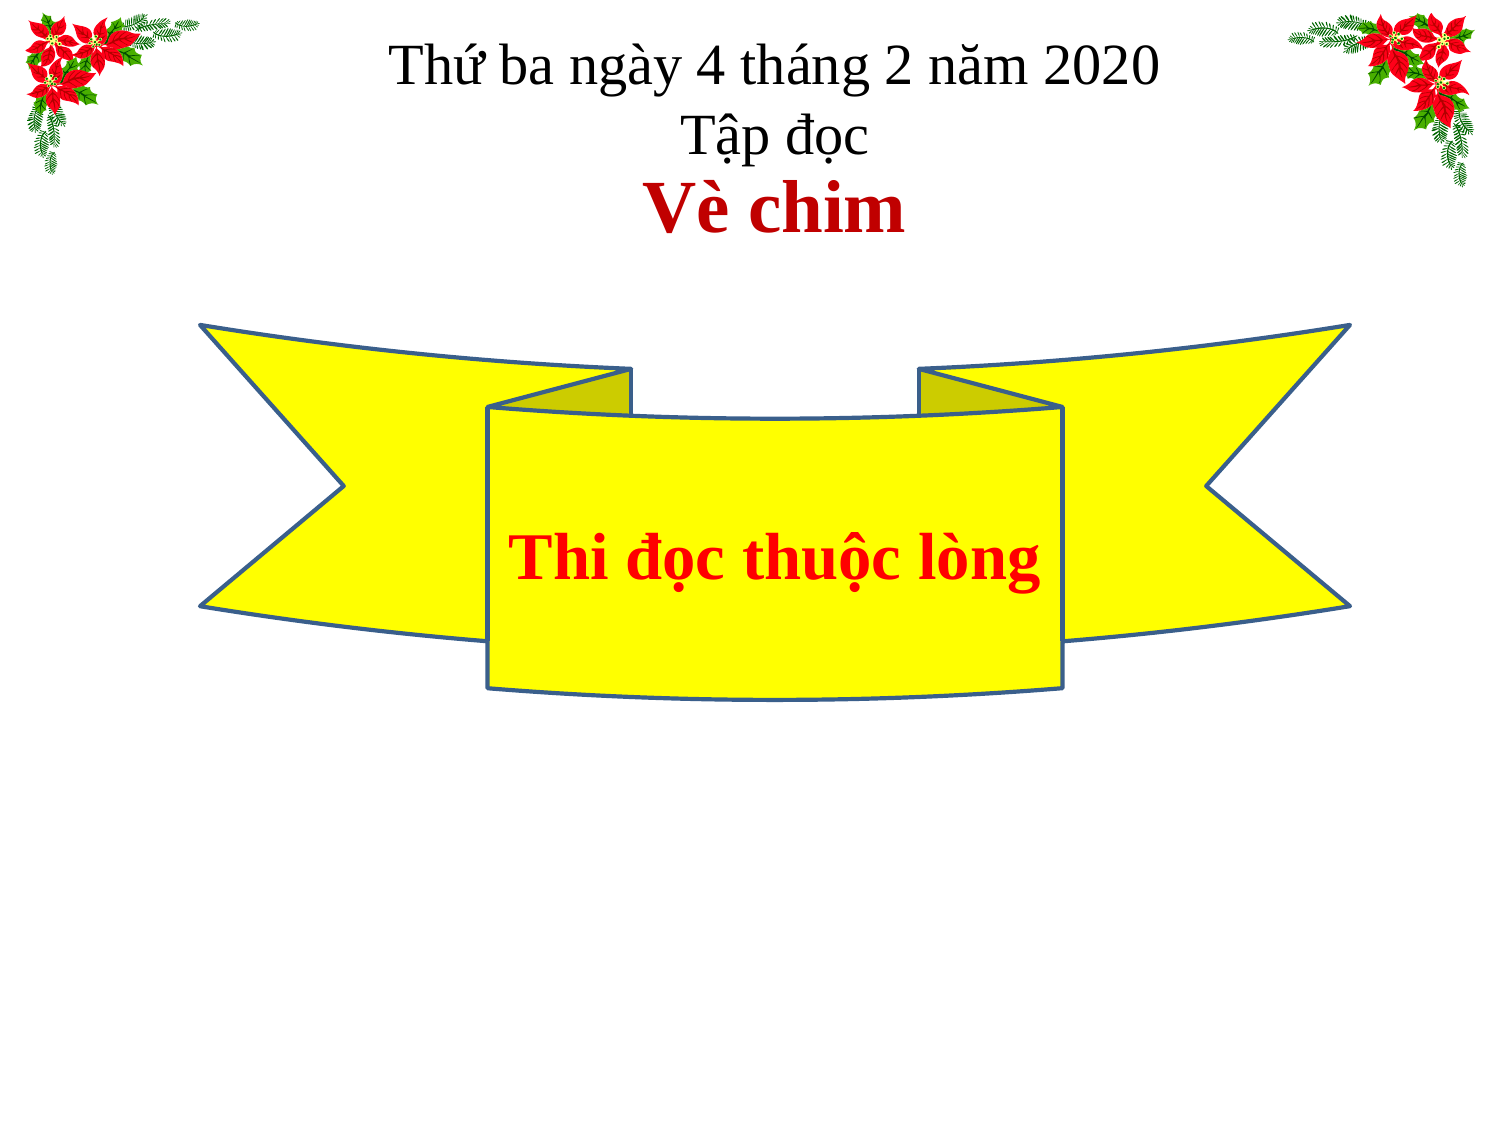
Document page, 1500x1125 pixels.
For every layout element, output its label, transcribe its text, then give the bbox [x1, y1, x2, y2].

text_box Thứ ba ngày 4 tháng 2 năm 2020 Tập đọc [204, 18, 1288, 174]
text_box Thi đọc thuộc lòng [197, 322, 1353, 703]
picture [24, 12, 201, 176]
picture [1293, 5, 1469, 194]
text_box Vè chim [626, 149, 922, 255]
